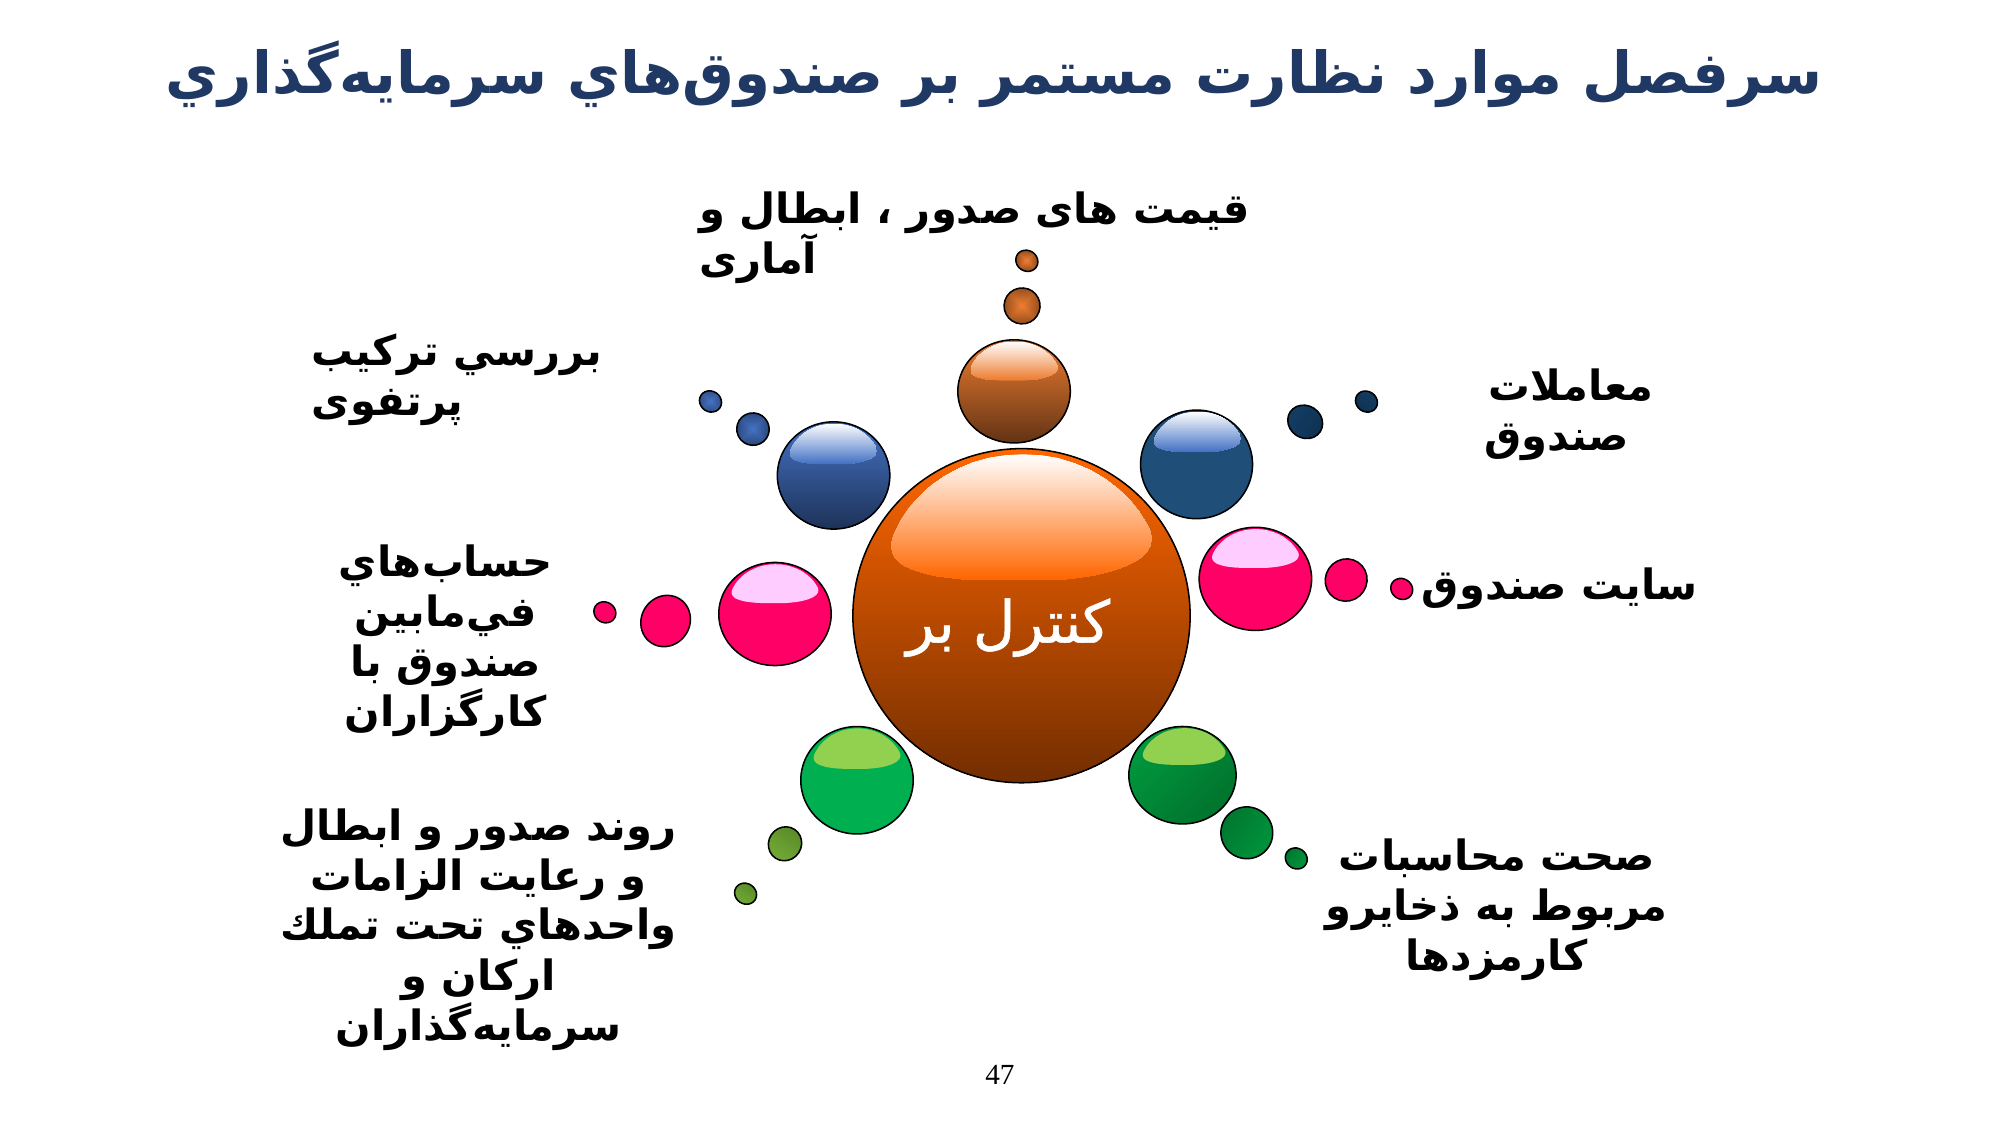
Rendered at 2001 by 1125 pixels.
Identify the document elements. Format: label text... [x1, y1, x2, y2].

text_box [261, 726, 914, 958]
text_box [261, 527, 832, 666]
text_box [1199, 527, 1663, 631]
title سرفصل موارد نظارت مستمر بر صندوق‌هاي سرمايه‌گذاري [149, 29, 1839, 122]
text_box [296, 316, 890, 530]
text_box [1140, 351, 1739, 519]
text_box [852, 448, 1191, 783]
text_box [684, 174, 1305, 443]
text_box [1128, 726, 1715, 938]
footer 47 [662, 1042, 1338, 1103]
